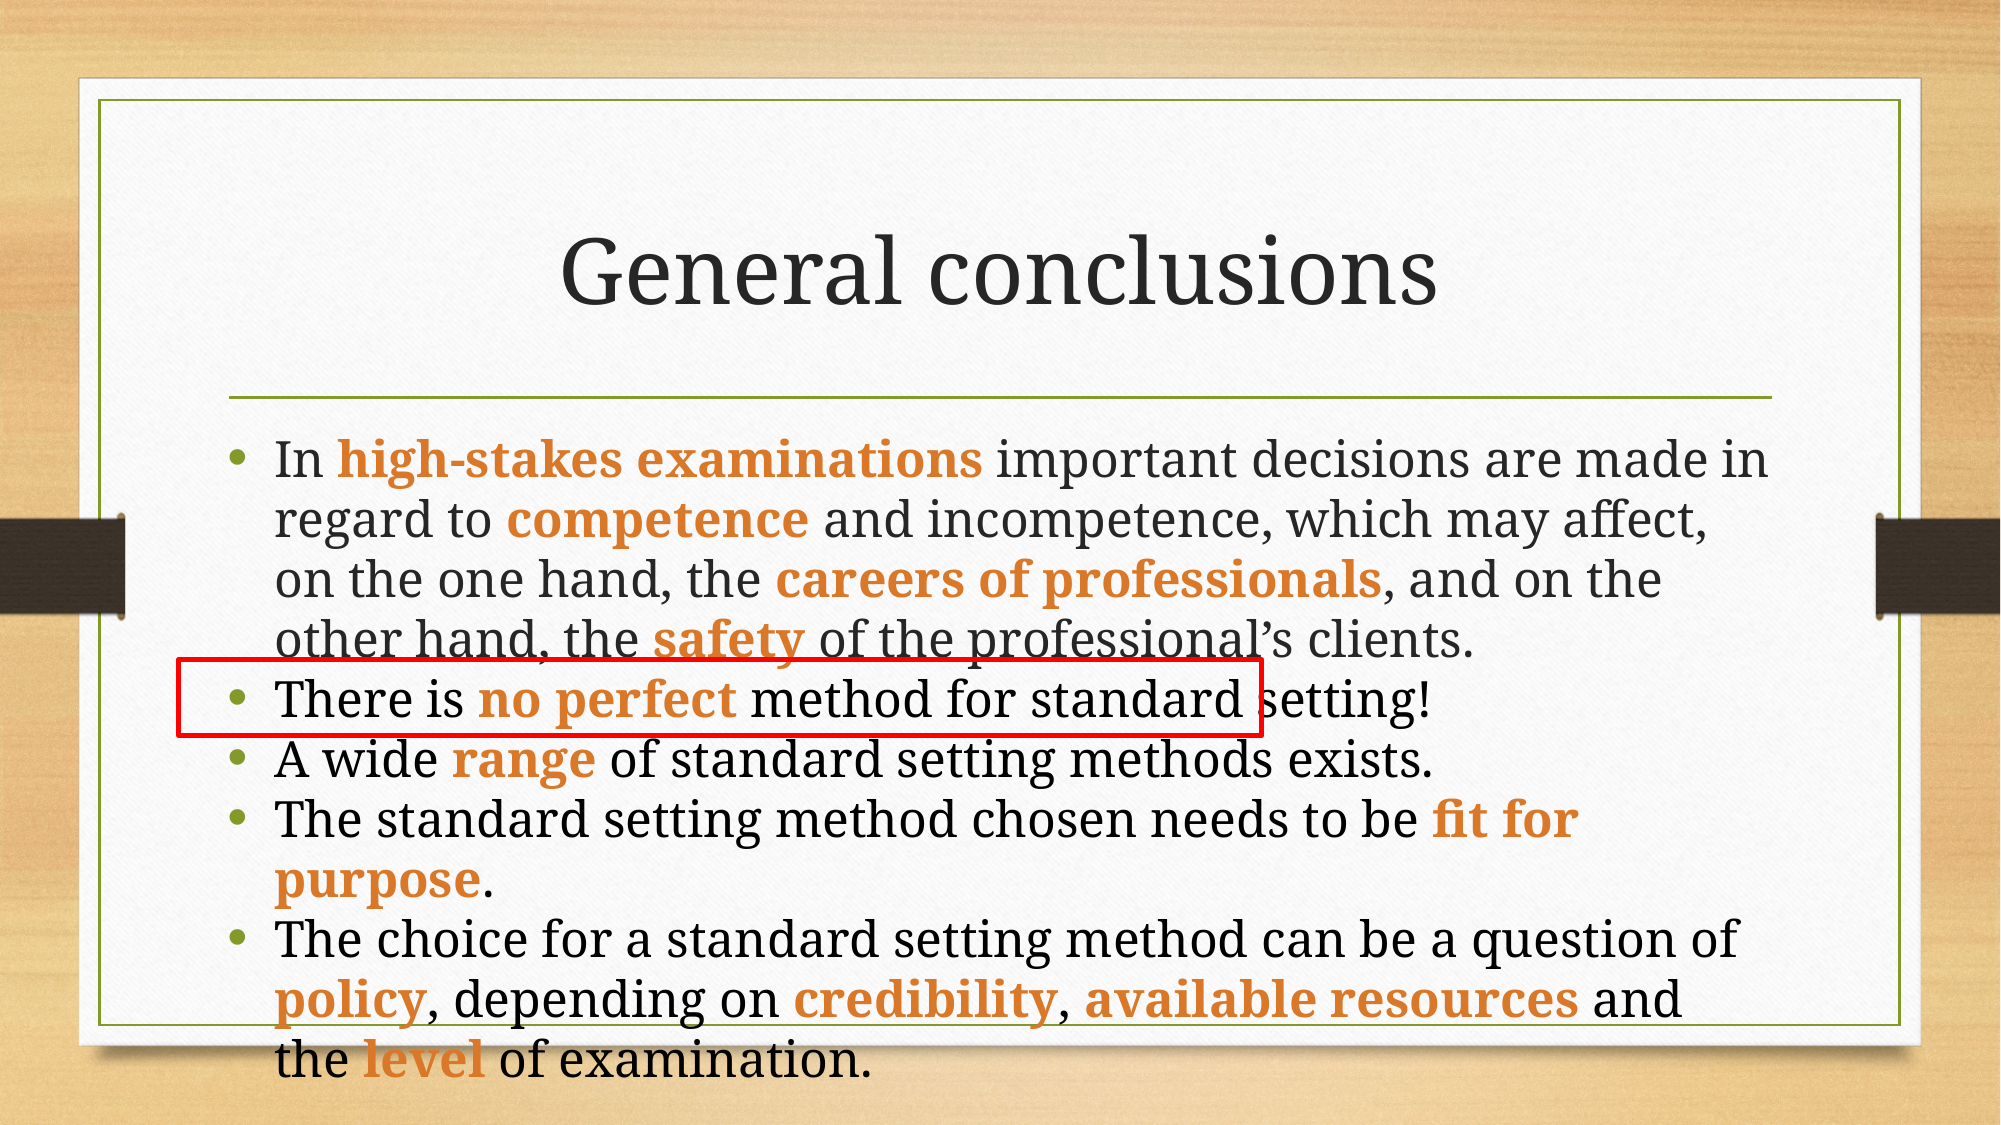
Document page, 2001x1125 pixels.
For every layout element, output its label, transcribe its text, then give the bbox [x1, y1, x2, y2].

list In high-stakes examinations important decisions are made in regard to competence and incompetence, which may affect, on the one hand, the careers of professionals, and on the other hand, the safety of the professional’s clients. There is no perfect method for standard setting! A wide range of standard setting methods exists. The standard setting method chosen needs to be fit for purpose. The choice for a standard setting method can be a question of policy, depending on credibility, available resources and the level of examination. [212, 419, 1788, 964]
text_box [177, 658, 1263, 737]
picture [0, 0, 2001, 1125]
title General conclusions [212, 161, 1788, 375]
